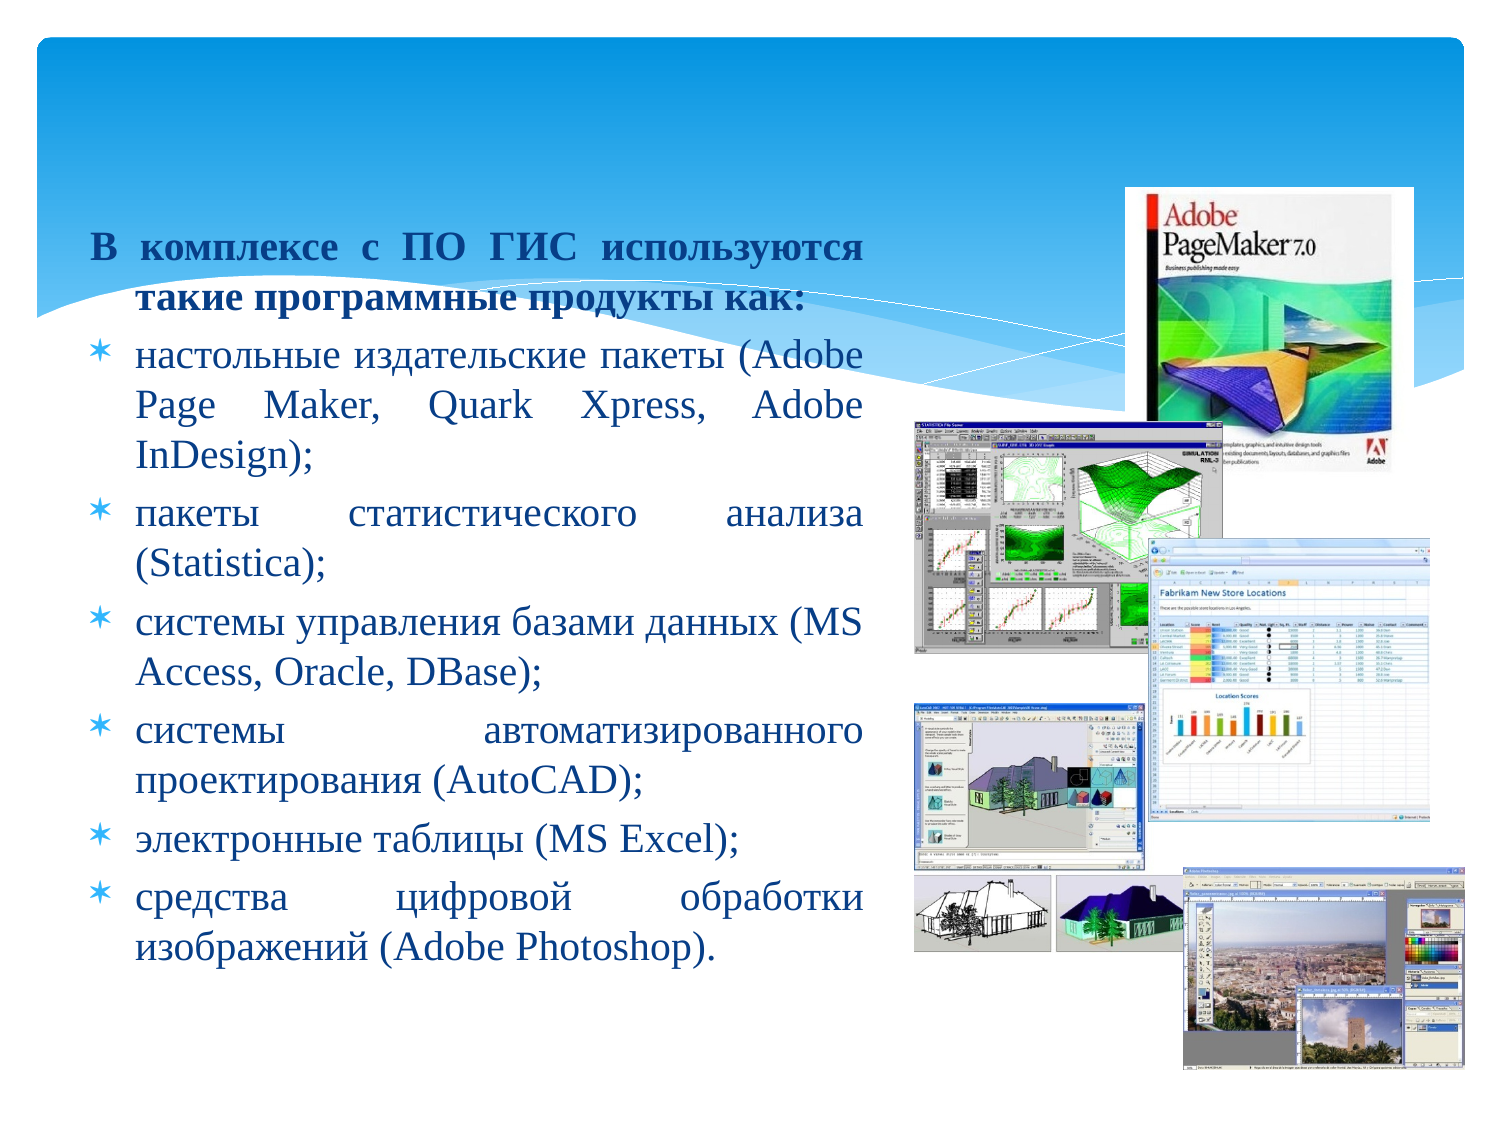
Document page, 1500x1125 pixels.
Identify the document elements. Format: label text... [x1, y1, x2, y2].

list В комплексе с ПО ГИС используются такие программные продукты как: настольные издательские пакеты (Adobe Page Maker, Quark Xpress, Adobe InDesign); пакеты статистического анализа (Statistica); системы управления базами данных (MS Access, Oracle, DBase); системы автоматизированного проектирования (AutoCAD); электронные таблицы (MS Excel); средства цифровой обработки изображений (Adobe Photoshop). [75, 210, 879, 1059]
picture [913, 187, 1466, 1071]
